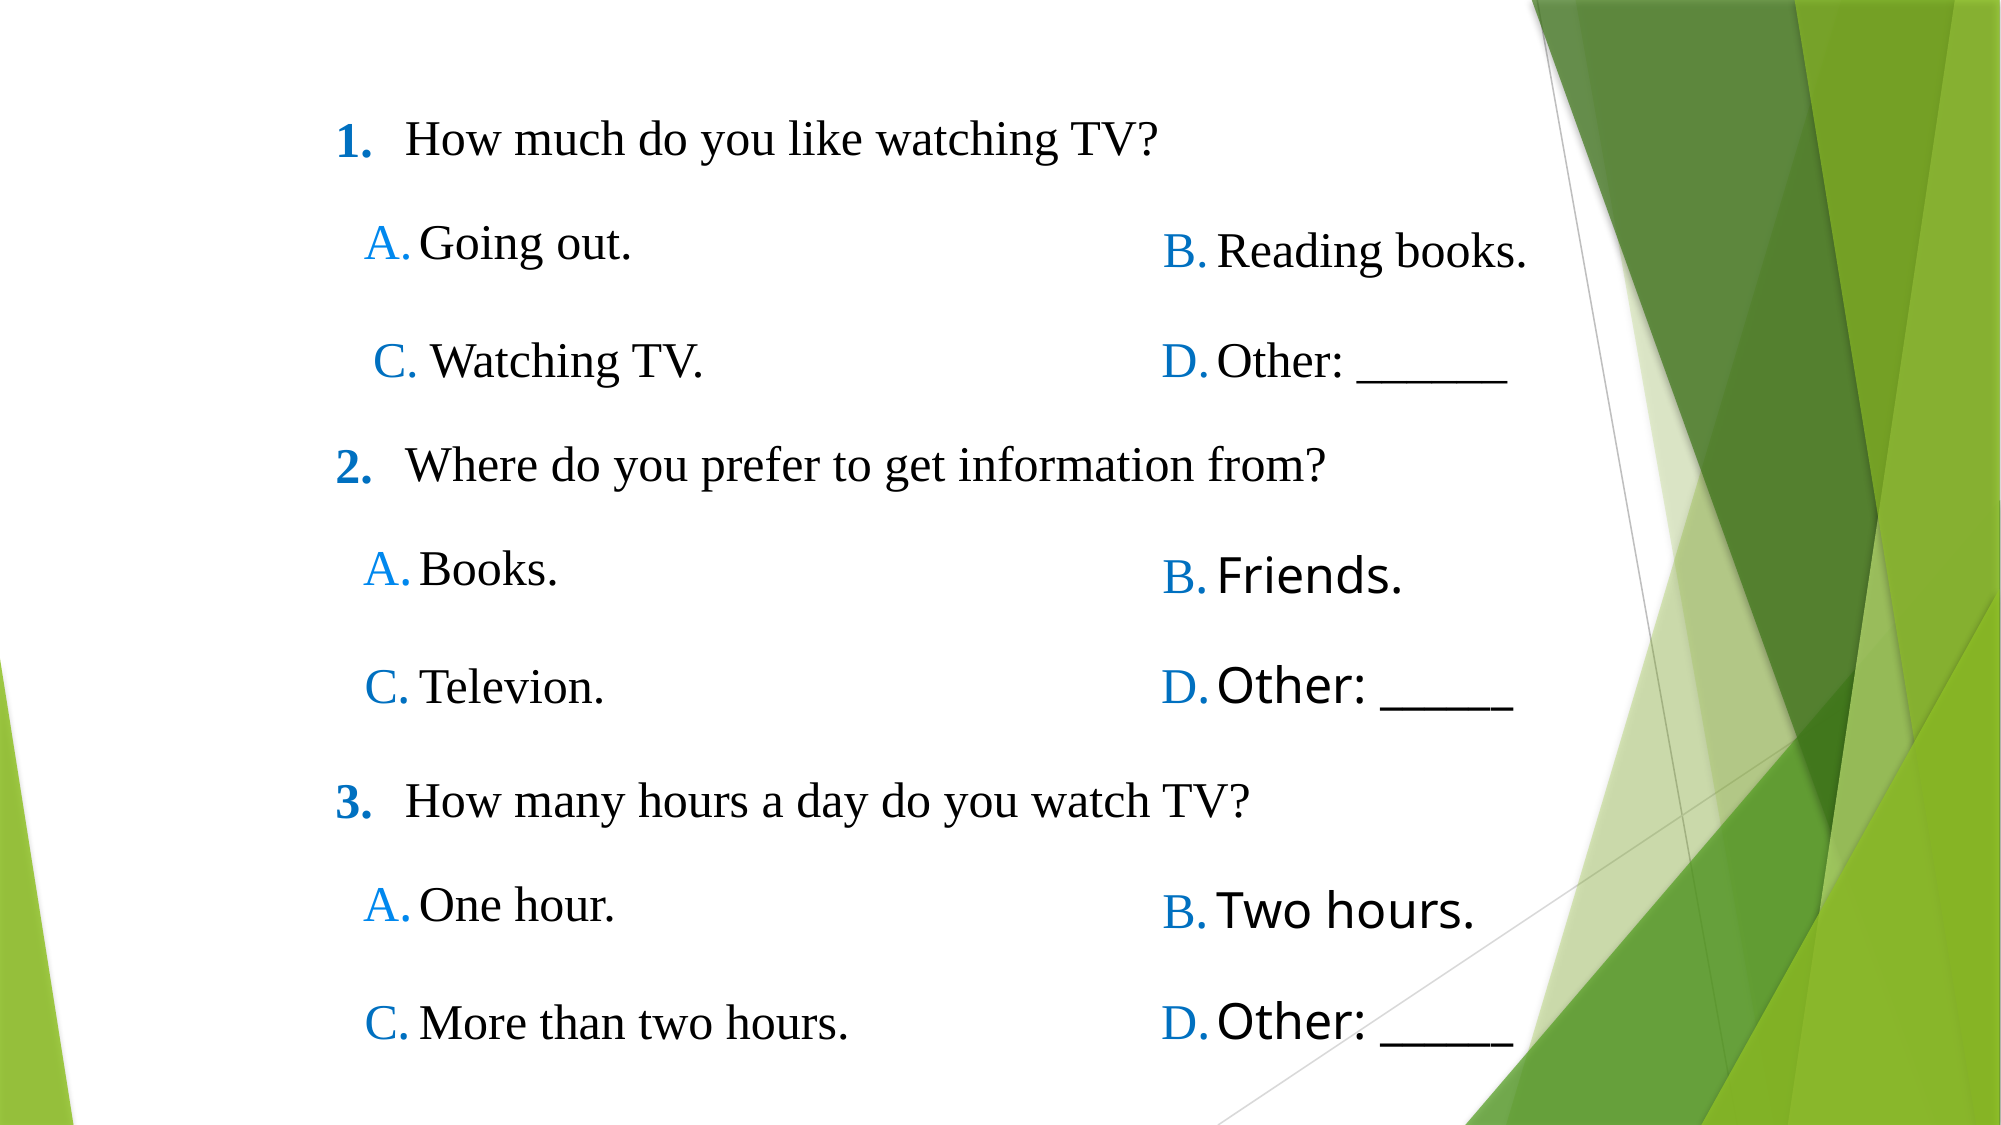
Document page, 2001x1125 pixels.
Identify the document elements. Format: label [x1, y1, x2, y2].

text_box [341, 319, 785, 397]
text_box [340, 201, 689, 279]
text_box [1138, 870, 1549, 948]
text_box [320, 97, 1582, 177]
text_box [1138, 981, 1554, 1058]
text_box [1138, 535, 1549, 612]
text_box [341, 981, 945, 1058]
text_box [340, 863, 689, 940]
text_box [1138, 319, 1554, 397]
text_box [320, 759, 1582, 838]
text_box [340, 527, 689, 605]
text_box [320, 423, 1582, 503]
text_box [341, 645, 720, 723]
text_box [1138, 645, 1554, 723]
text_box [1138, 209, 1599, 286]
